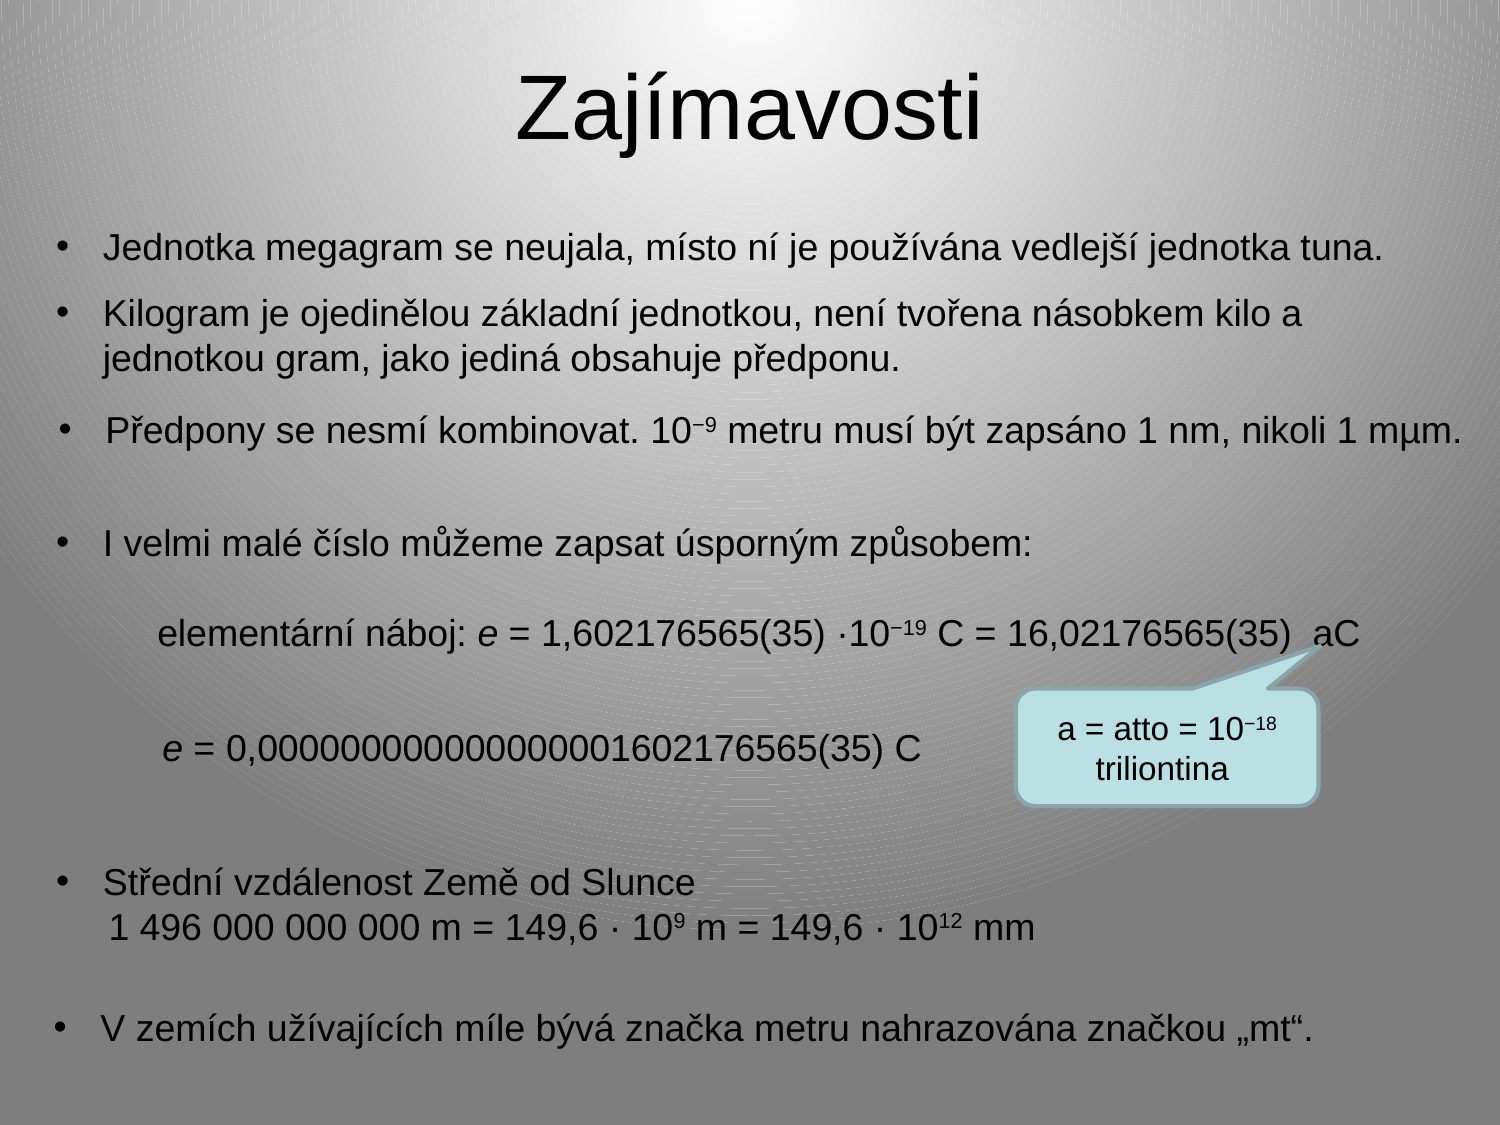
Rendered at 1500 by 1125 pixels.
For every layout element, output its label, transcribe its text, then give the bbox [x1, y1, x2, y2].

text_box I velmi malé číslo můžeme zapsat úsporným způsobem: elementární náboj: e = 1,602176565(35) ·10−19 C = 16,02176565(35) aC [41, 511, 1467, 662]
text_box Kilogram je ojedinělou základní jednotkou, není tvořena násobkem kilo a jednotkou gram, jako jediná obsahuje předponu. [41, 281, 1467, 387]
title Zajímavosti [75, 8, 1425, 197]
text_box a = atto = 10−18 triliontina [1013, 643, 1323, 809]
text_box e = 0,000000000000000001602176565(35) C [147, 716, 947, 777]
text_box Jednotka megagram se neujala, místo ní je používána vedlejší jednotka tuna. [41, 215, 1444, 276]
text_box Předpony se nesmí kombinovat. 10−9 metru musí být zapsáno 1 nm, nikoli 1 mµm. [43, 398, 1500, 459]
text_box V zemích užívajících míle bývá značka metru nahrazována značkou „mt“. [38, 996, 1467, 1057]
text_box Střední vzdálenost Země od Slunce 1 496 000 000 000 m = 149,6 · 109 m = 149,6 · 1012 mm [41, 850, 1097, 956]
